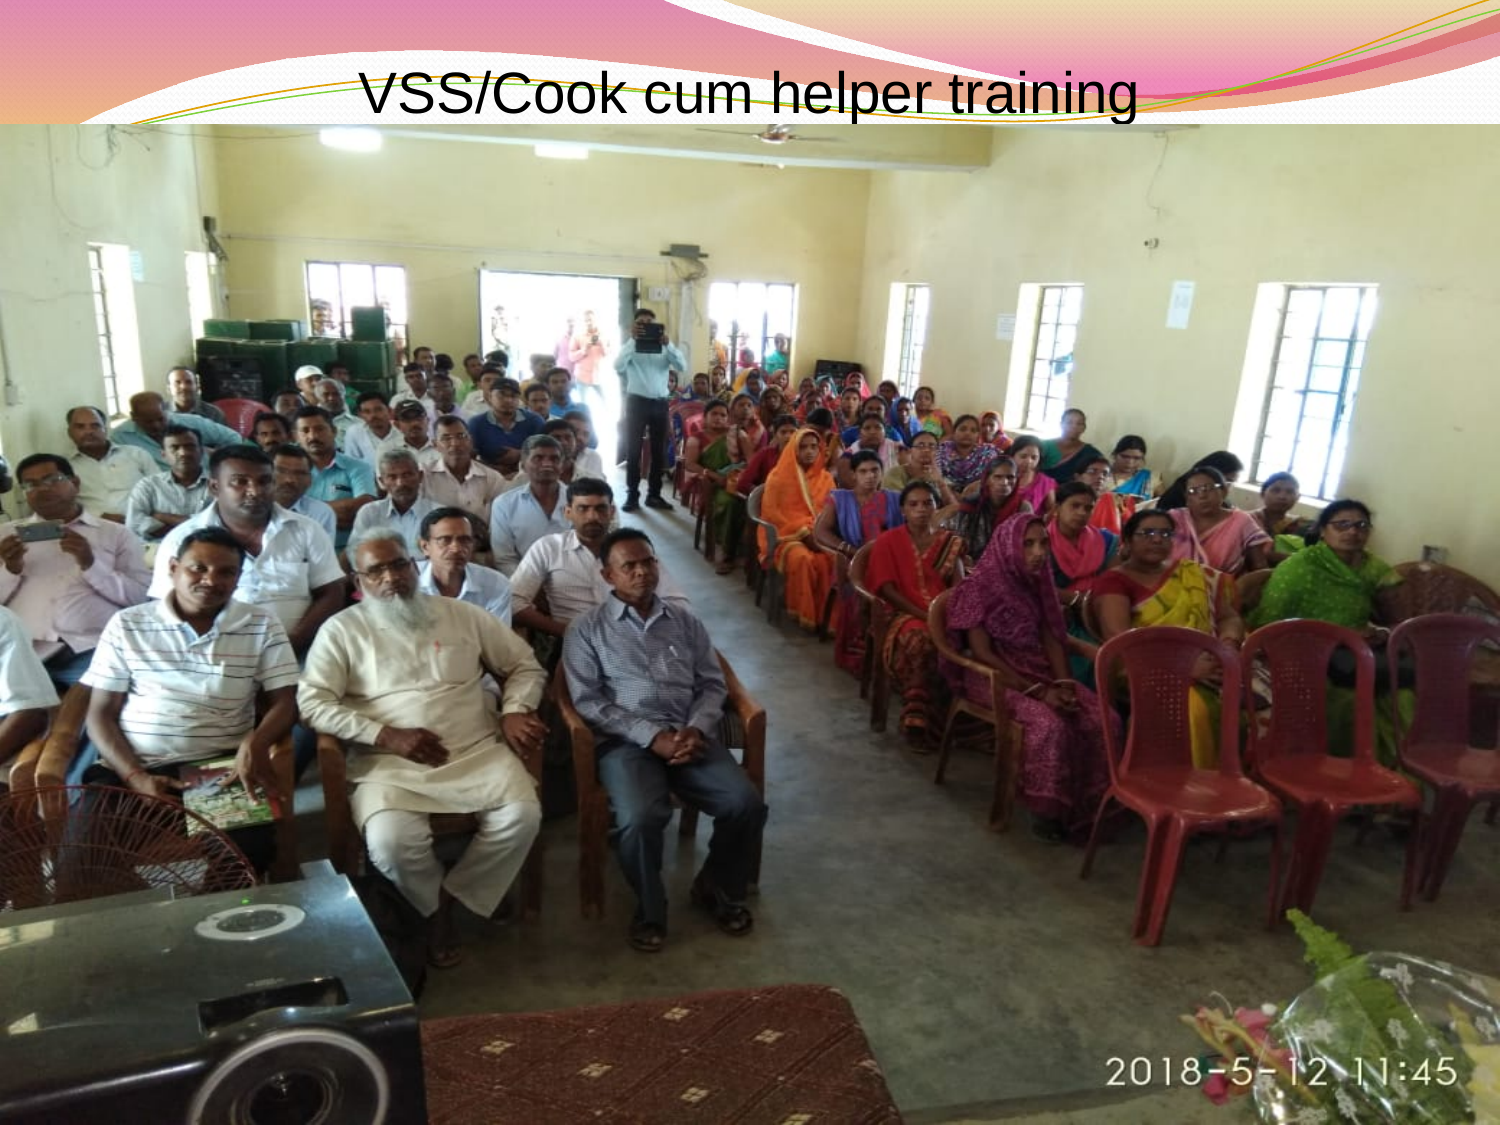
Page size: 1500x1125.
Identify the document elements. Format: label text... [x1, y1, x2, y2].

title VSS/Cook cum helper training [75, 50, 1425, 124]
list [0, 124, 1500, 1125]
